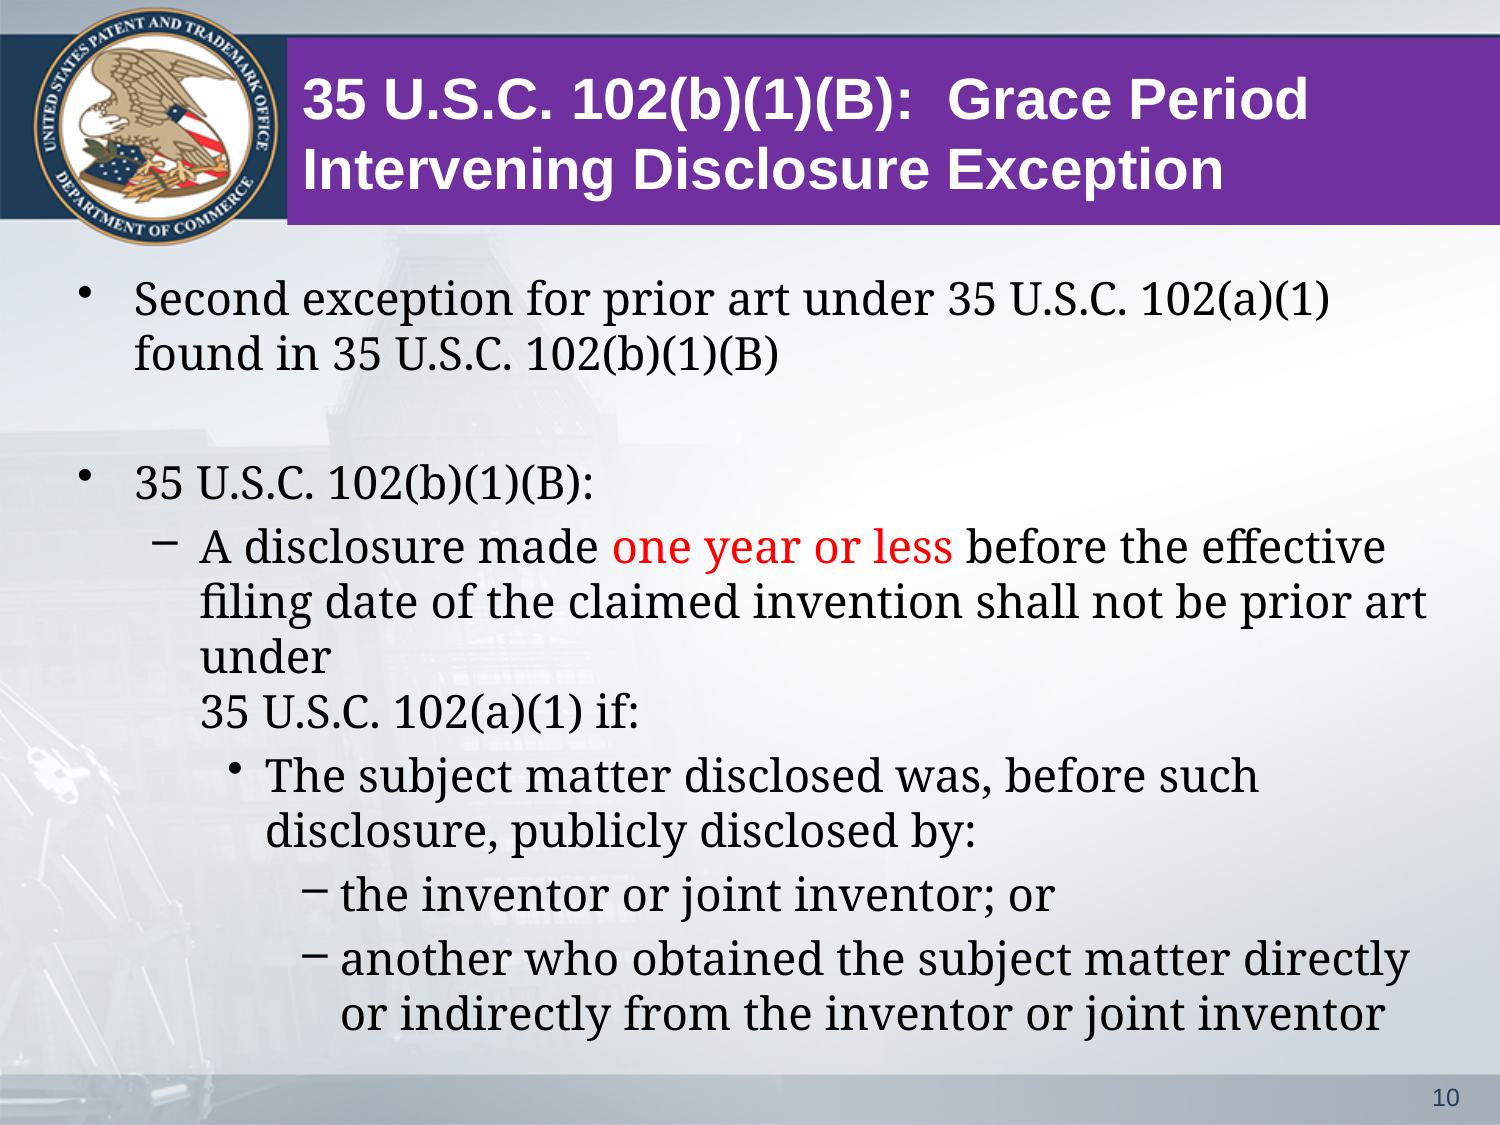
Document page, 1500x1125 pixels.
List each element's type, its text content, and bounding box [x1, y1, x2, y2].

title 35 U.S.C. 102(b)(1)(B): Grace Period Intervening Disclosure Exception [287, 37, 1500, 225]
slide_number 10 [1162, 1037, 1475, 1113]
picture [0, 0, 1500, 1125]
list Second exception for prior art under 35 U.S.C. 102(a)(1) found in 35 U.S.C. 102(b)(1)(B) 35 U.S.C. 102(b)(1)(B): A disclosure made one year or less before the effective filing date of the claimed invention shall not be prior art under 35 U.S.C. 102(a)(1) if: The subject matter disclosed was, before such disclosure, publicly disclosed by: the inventor or joint inventor; or another who obtained the subject matter directly or indirectly from the inventor or joint inventor [62, 262, 1475, 1005]
